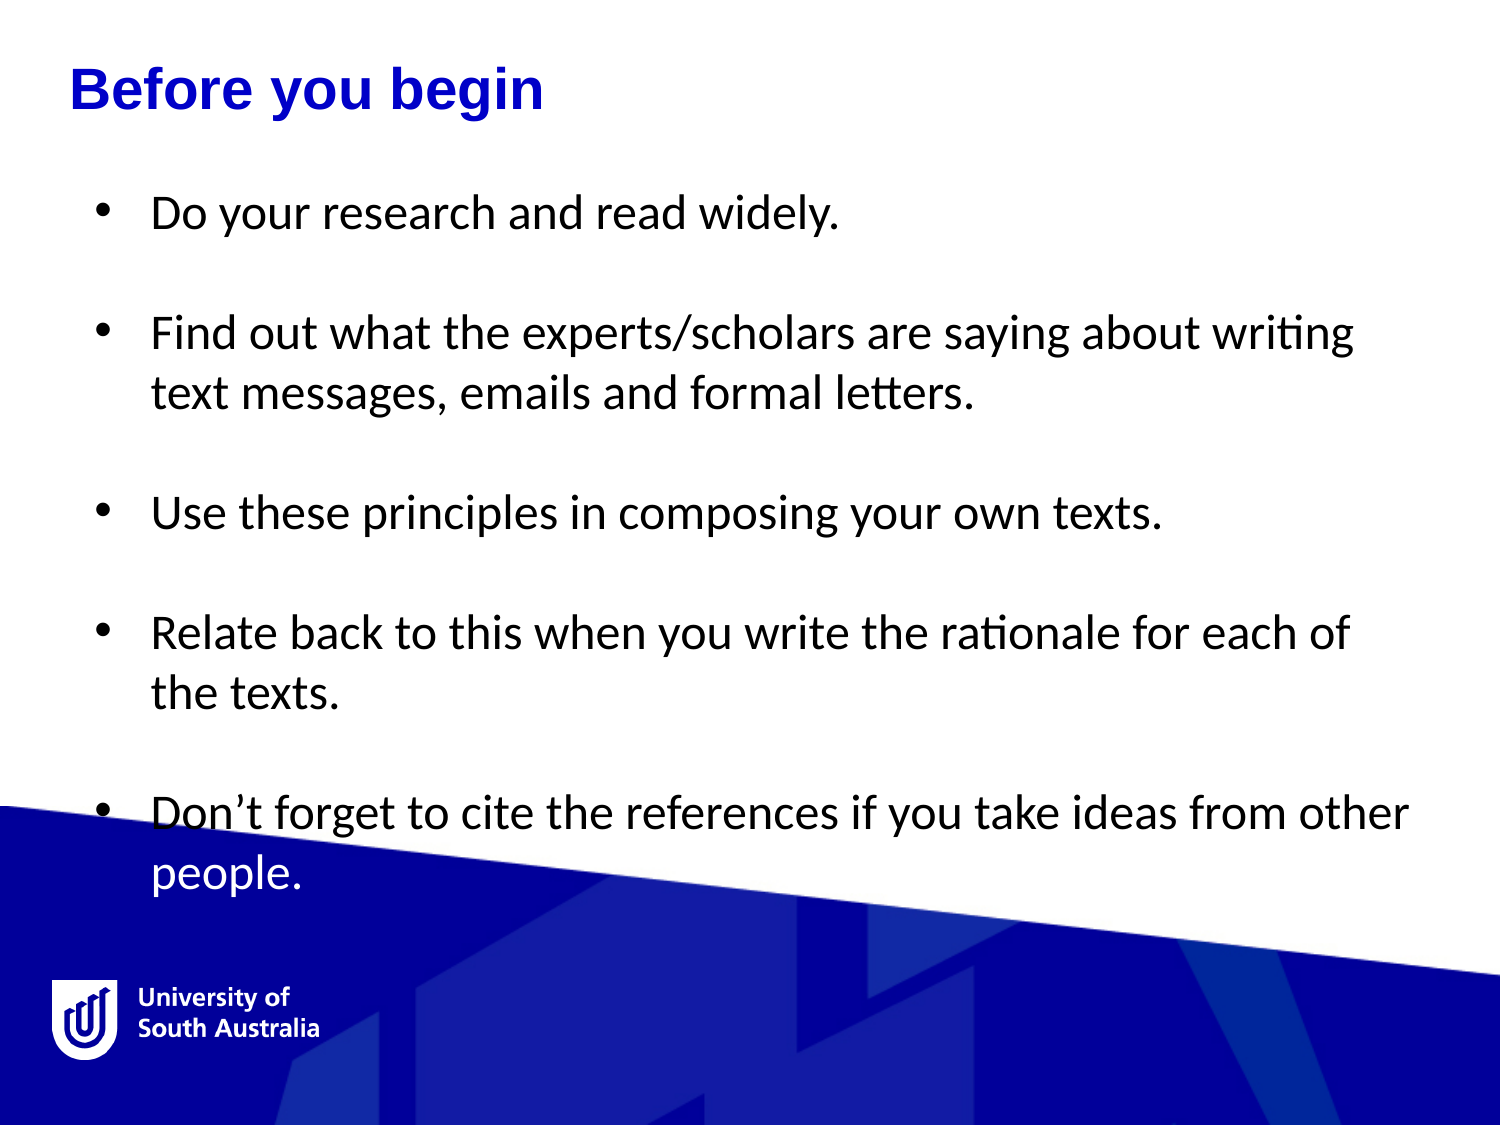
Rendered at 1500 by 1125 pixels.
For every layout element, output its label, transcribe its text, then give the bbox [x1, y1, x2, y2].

text_box Do your research and read widely. Find out what the experts/scholars are saying about writing text messages, emails and formal letters. Use these principles in composing your own texts. Relate back to this when you write the rationale for each of the texts. Don’t forget to cite the references if you take ideas from other people. [79, 171, 1443, 907]
picture [0, 806, 1500, 1125]
list Before you begin [54, 43, 1430, 154]
